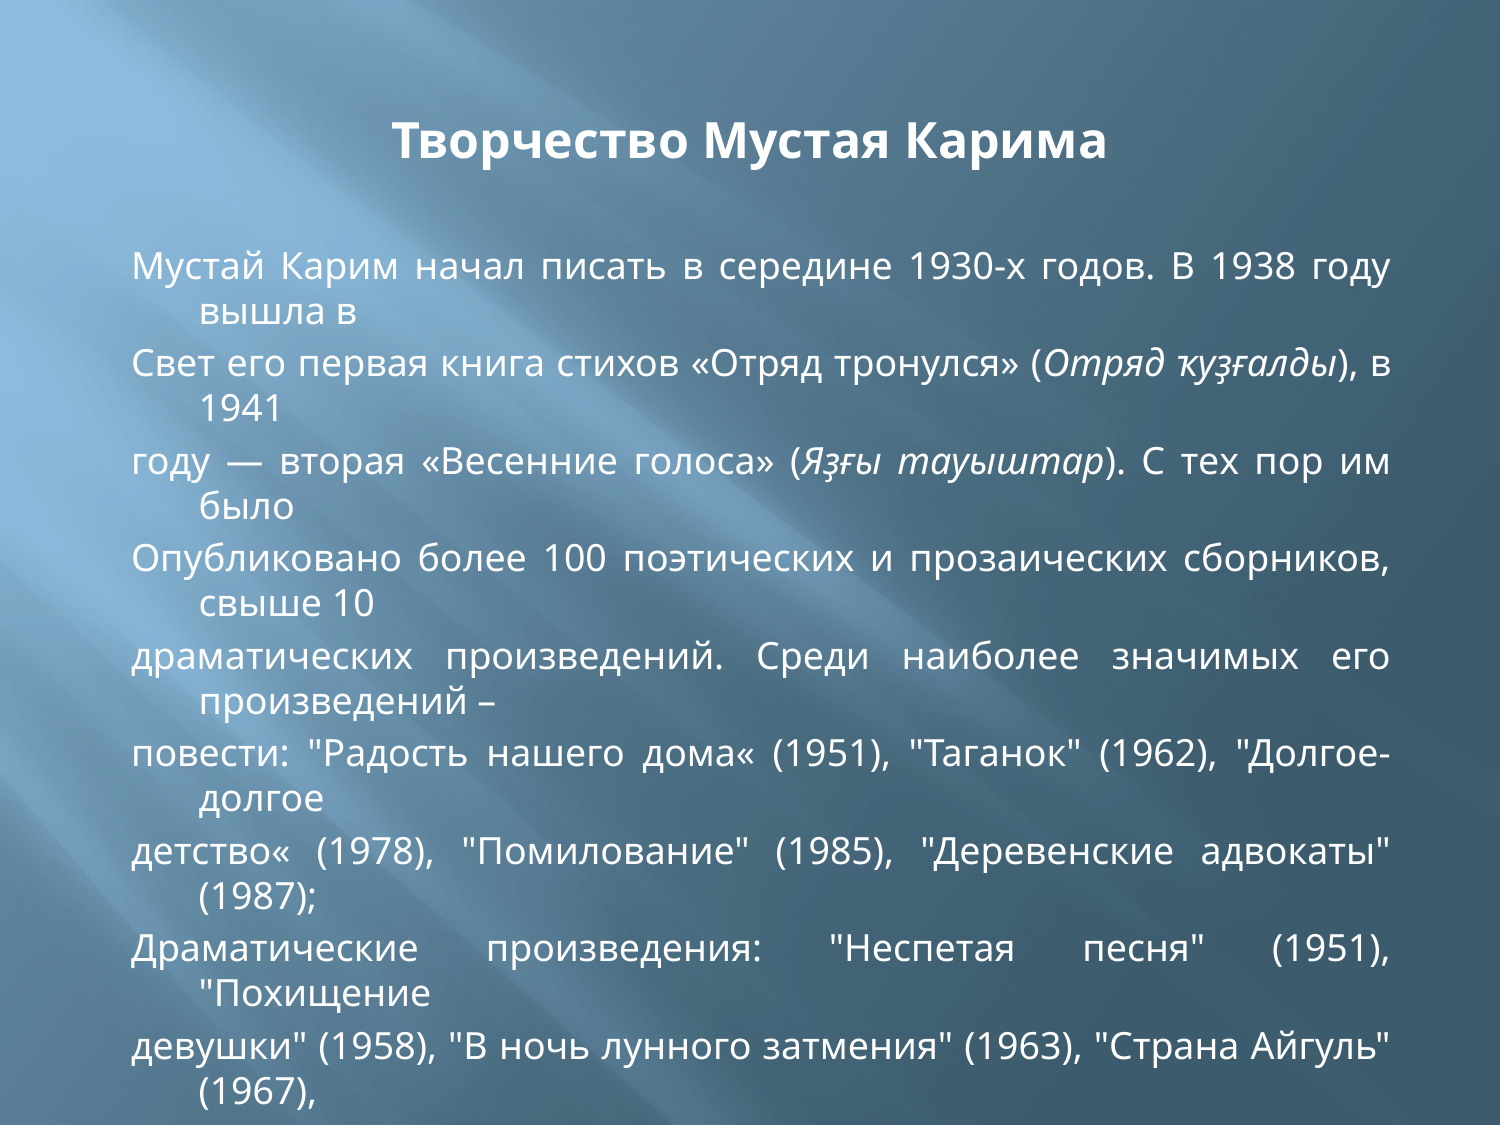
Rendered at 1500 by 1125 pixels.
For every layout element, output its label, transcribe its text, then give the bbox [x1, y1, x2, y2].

title Творчество Мустая Карима [75, 45, 1425, 233]
list Мустай Карим начал писать в середине 1930-х годов. В 1938 году вышла в Свет его первая книга стихов «Отряд тронулся» (Отряд ҡуҙғалды), в 1941 году — вторая «Весенние голоса» (Яҙғы тауыштар). С тех пор им было Опубликовано более 100 поэтических и прозаических сборников, свыше 10 драматических произведений. Среди наиболее значимых его произведений – повести: "Радость нашего дома« (1951), "Таганок" (1962), "Долгое-долгое детство« (1978), "Помилование" (1985), "Деревенские адвокаты" (1987); Драматические произведения: "Неспетая песня" (1951), "Похищение девушки" (1958), "В ночь лунного затмения" (1963), "Страна Айгуль" (1967), "Салават" (1971), "Не Бросай огонь, Прометей!" (1975), "Коня Диктатору!" (1980), "Пеший Махмут " (1981) и другие. За последние годы М. Каримовым написаны книга Воспоминаний "Мгновения жизни" (1991-1998) и пьеса "Вечерняя трапеза" (1994). [93, 234, 1407, 1035]
